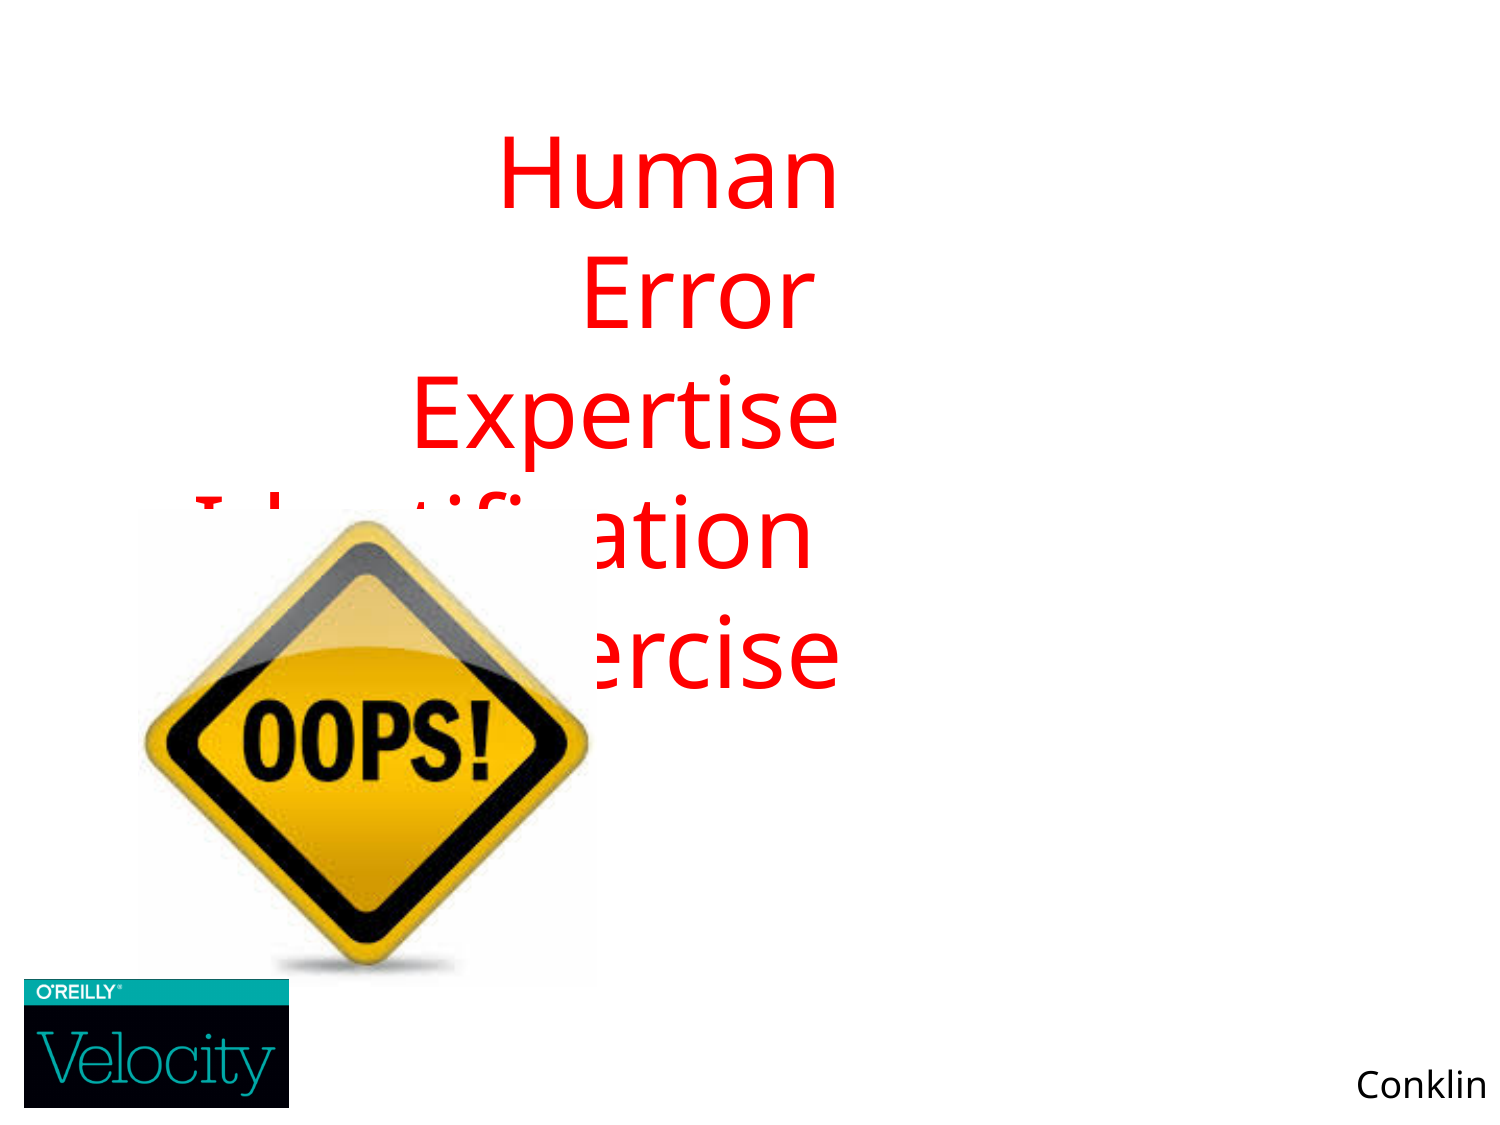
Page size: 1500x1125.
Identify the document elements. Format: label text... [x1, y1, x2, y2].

text_box Human Error Expertise Identification Exercise [177, 101, 858, 716]
picture [24, 509, 597, 1108]
text_box Conklin [1341, 1053, 1500, 1114]
